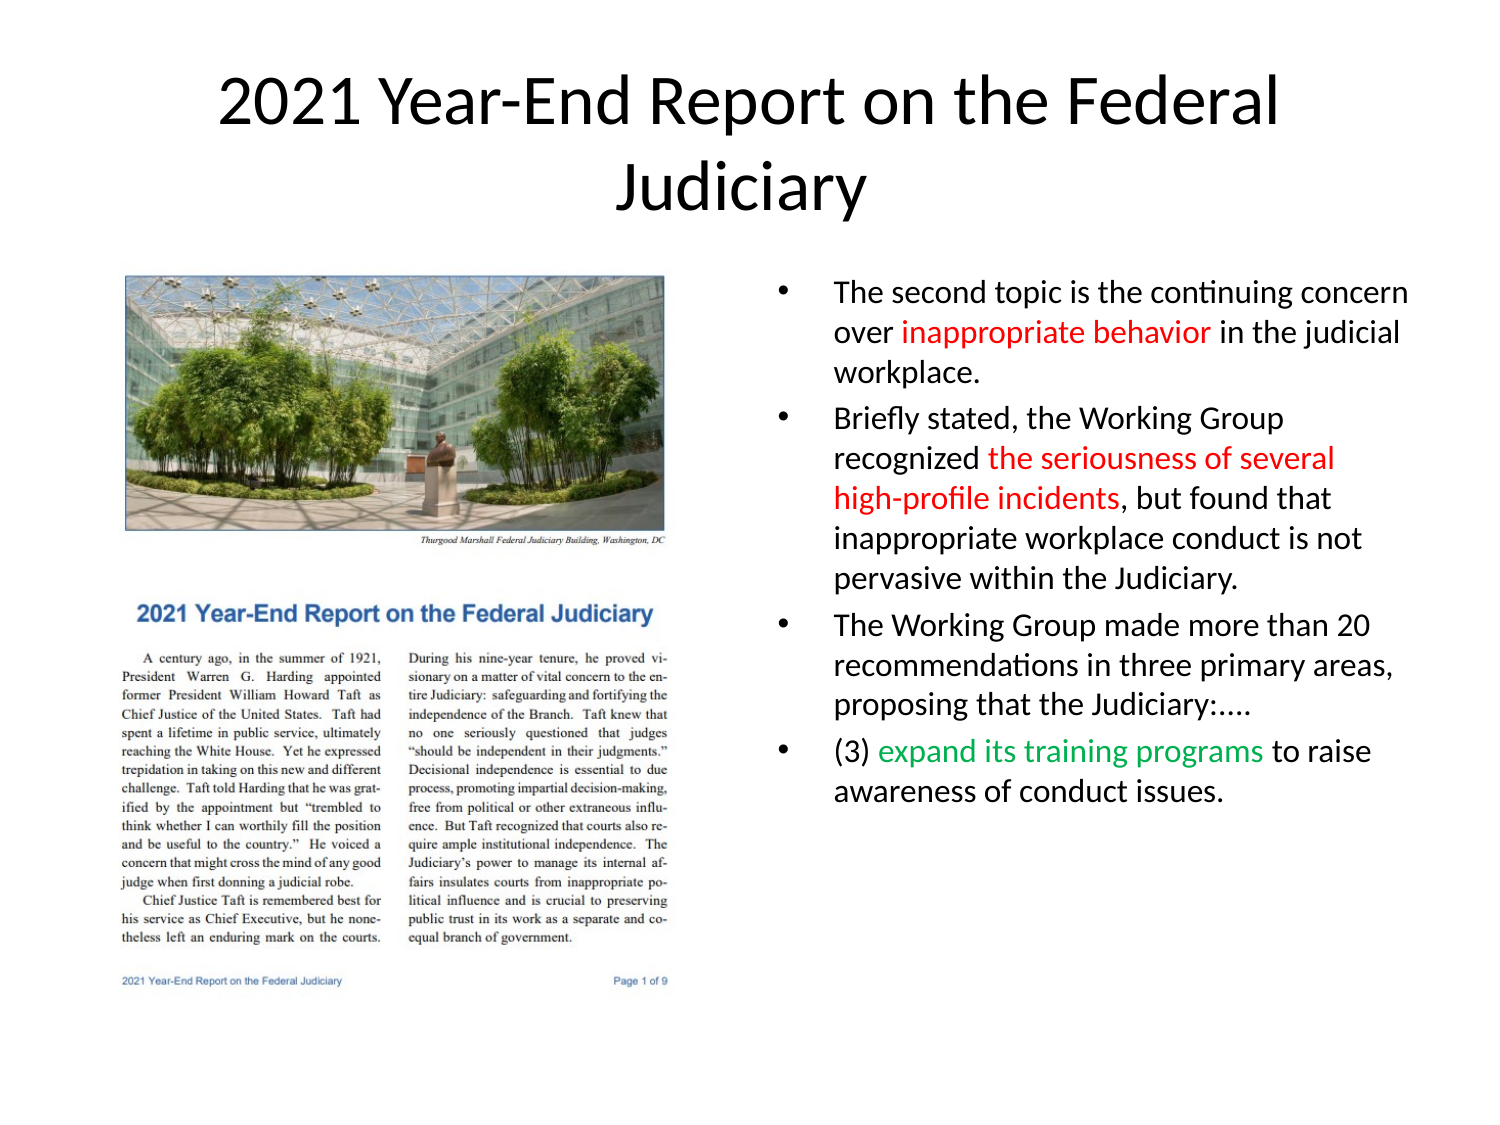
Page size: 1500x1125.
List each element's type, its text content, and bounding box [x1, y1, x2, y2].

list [119, 262, 693, 1006]
list The second topic is the continuing concern over inappropriate behavior in the judicial workplace. Briefly stated, the Working Group recognized the seriousness of several high-profile incidents, but found that inappropriate workplace conduct is not pervasive within the Judiciary. The Working Group made more than 20 recommendations in three primary areas, proposing that the Judiciary:.... (3) expand its training programs to raise awareness of conduct issues. [762, 262, 1425, 1005]
title 2021 Year-End Report on the Federal Judiciary [75, 45, 1425, 233]
